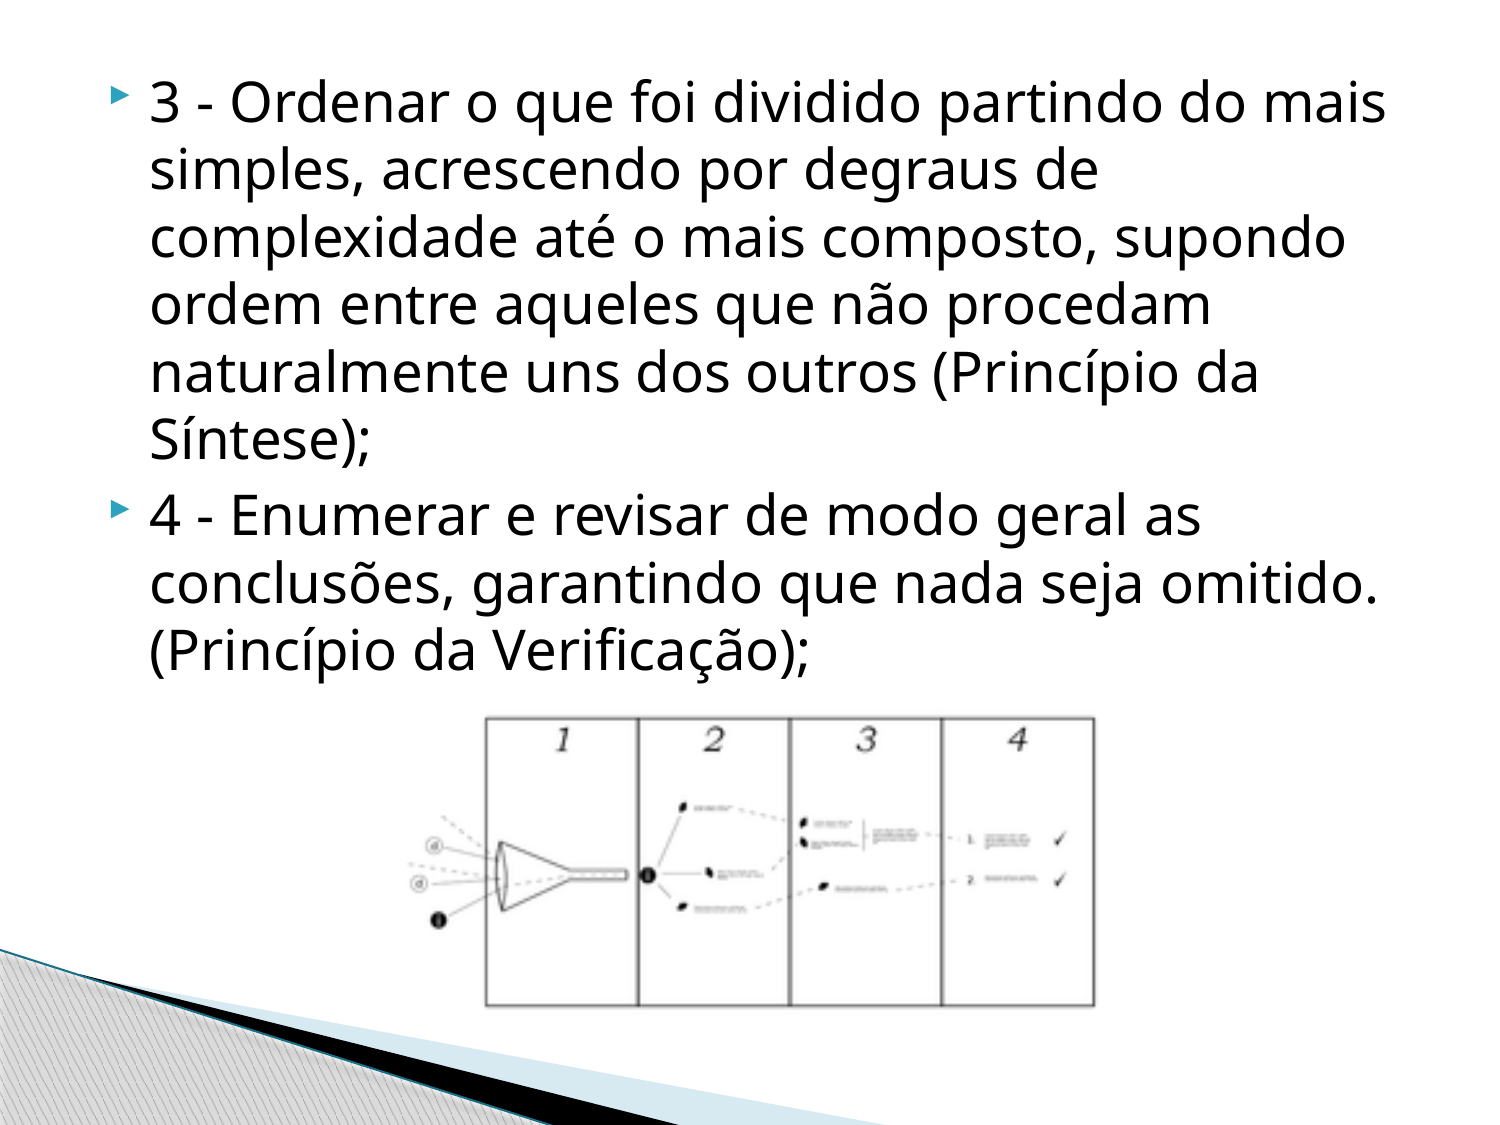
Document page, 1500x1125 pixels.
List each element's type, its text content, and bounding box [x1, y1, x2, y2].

list 3 - Ordenar o que foi dividido partindo do mais simples, acrescendo por degraus de complexidade até o mais composto, supondo ordem entre aqueles que não procedam naturalmente uns dos outros (Princípio da Síntese); 4 - Enumerar e revisar de modo geral as conclusões, garantindo que nada seja omitido.(Princípio da Verificação); [75, 58, 1425, 797]
picture [403, 702, 1101, 1024]
